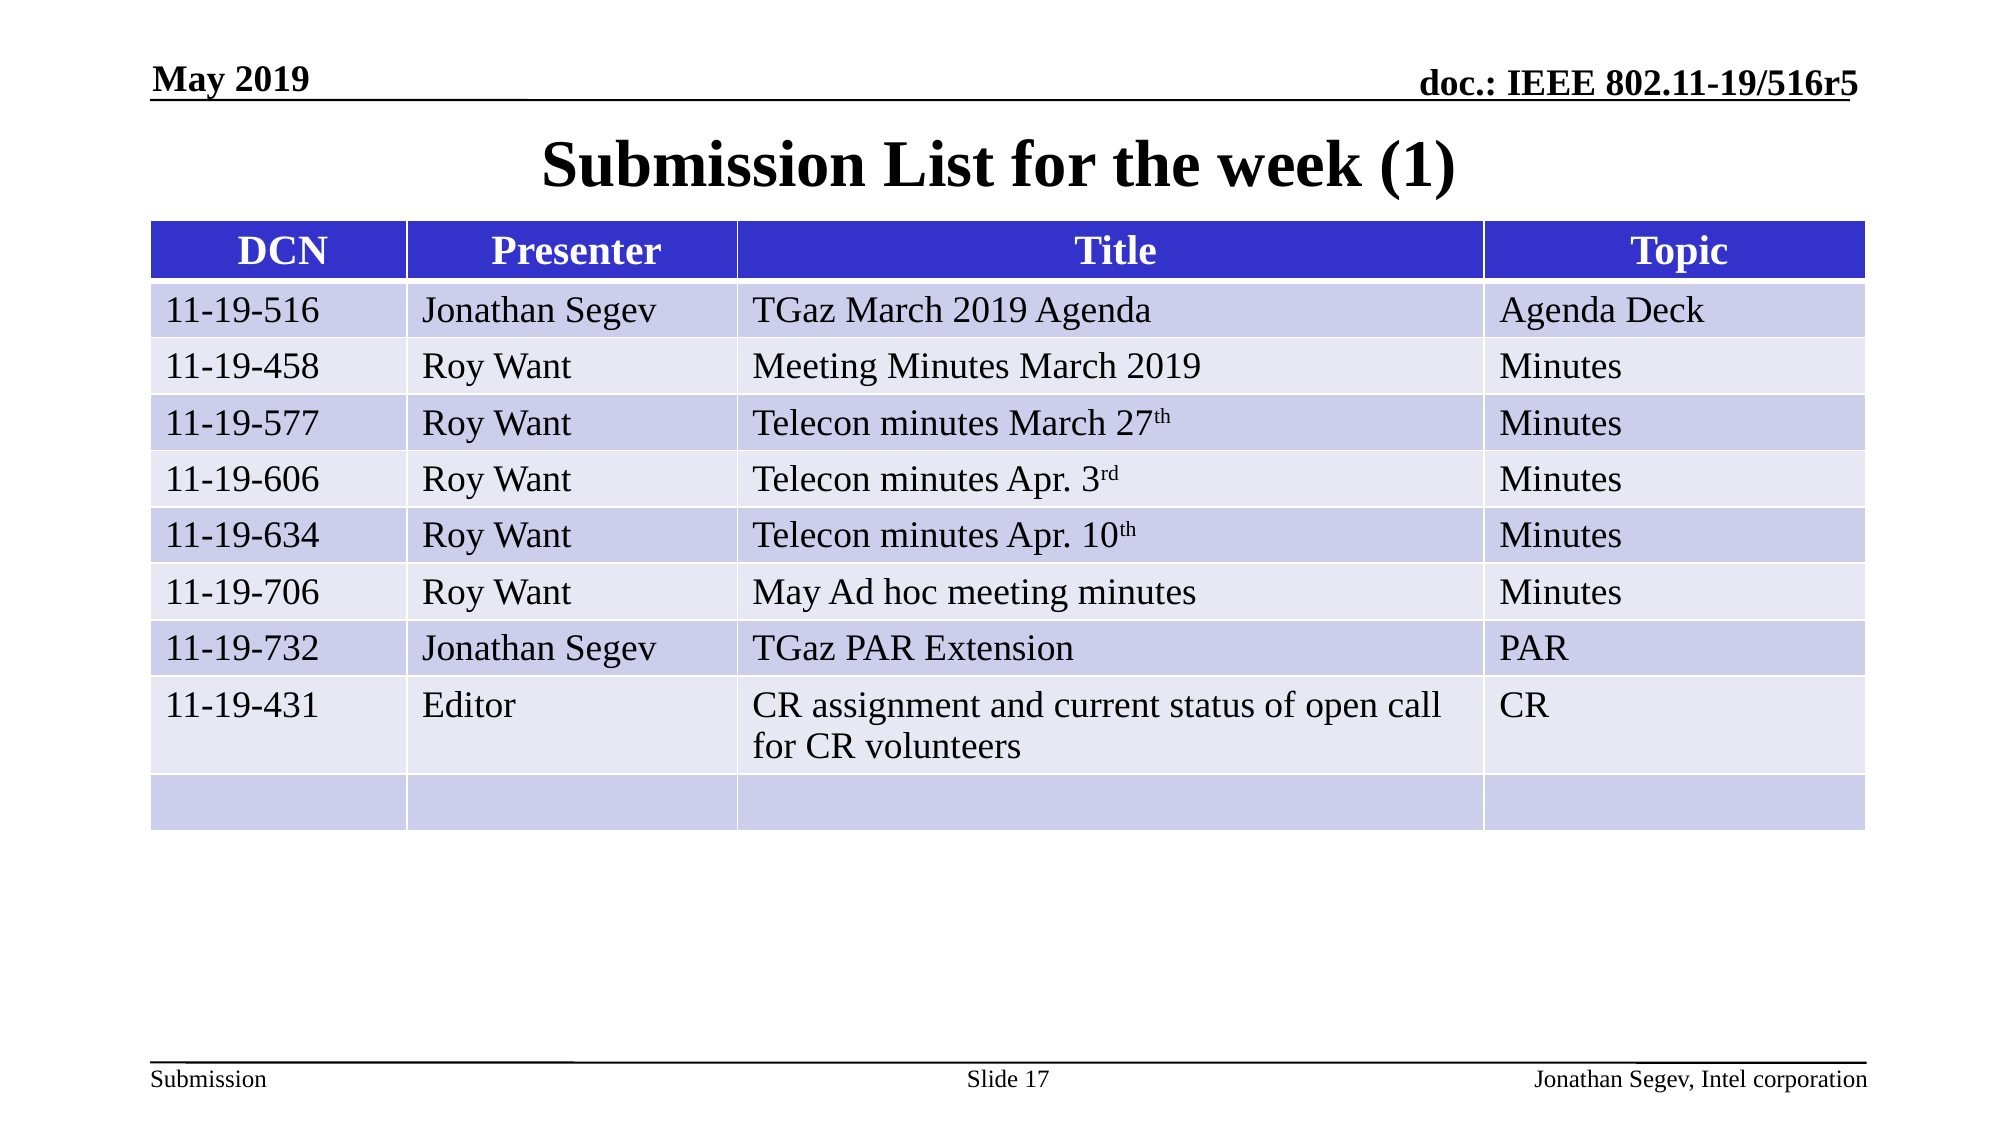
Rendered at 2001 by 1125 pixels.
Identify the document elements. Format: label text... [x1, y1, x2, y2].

table_header Title [738, 221, 1483, 278]
table_cell Roy Want [408, 564, 737, 619]
table_cell Telecon minutes Apr. 10th [738, 508, 1483, 562]
table_cell Jonathan Segev [408, 284, 737, 337]
table_cell CR [1485, 677, 1865, 773]
table_cell Telecon minutes March 27th [738, 395, 1483, 450]
table_cell PAR [1485, 621, 1865, 675]
table_cell [738, 775, 1483, 830]
table_cell Minutes [1485, 508, 1865, 562]
table_cell 11-19-706 [151, 564, 406, 619]
table_header DCN [151, 221, 406, 278]
table_cell [408, 775, 737, 830]
table_cell Roy Want [408, 338, 737, 393]
table_cell Minutes [1485, 564, 1865, 619]
table_cell [1485, 775, 1865, 830]
table_cell Meeting Minutes March 2019 [738, 338, 1483, 393]
table_cell Minutes [1485, 338, 1865, 393]
table_cell 11-19-516 [151, 284, 406, 337]
table_cell Minutes [1485, 395, 1865, 450]
footer Jonathan Segev, Intel corporation [1171, 1061, 1869, 1093]
table_cell 11-19-732 [151, 621, 406, 675]
table_header Topic [1485, 221, 1865, 278]
table_cell Agenda Deck [1485, 284, 1865, 337]
table_header Presenter [408, 221, 737, 278]
table_cell Roy Want [408, 395, 737, 450]
table_cell Jonathan Segev [408, 621, 737, 675]
title Submission List for the week (1) [149, 112, 1850, 209]
table_cell [151, 775, 406, 830]
table_cell TGaz PAR Extension [738, 621, 1483, 675]
table_cell 11-19-577 [151, 395, 406, 450]
table_cell Roy Want [408, 451, 737, 506]
table_cell 11-19-458 [151, 338, 406, 393]
table_cell 11-19-606 [151, 451, 406, 506]
table_cell Roy Want [408, 508, 737, 562]
table_cell TGaz March 2019 Agenda [738, 284, 1483, 337]
table_cell 11-19-634 [151, 508, 406, 562]
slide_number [152, 54, 563, 100]
table_cell 11-19-431 [151, 677, 406, 773]
table_cell Minutes [1485, 451, 1865, 506]
table_cell CR assignment and current status of open call for CR volunteers [738, 677, 1483, 773]
table_cell Telecon minutes Apr. 3rd [738, 451, 1483, 506]
table_cell May Ad hoc meeting minutes [738, 564, 1483, 619]
slide_number Slide 17 [950, 1061, 1067, 1123]
table_cell Editor [408, 677, 737, 773]
